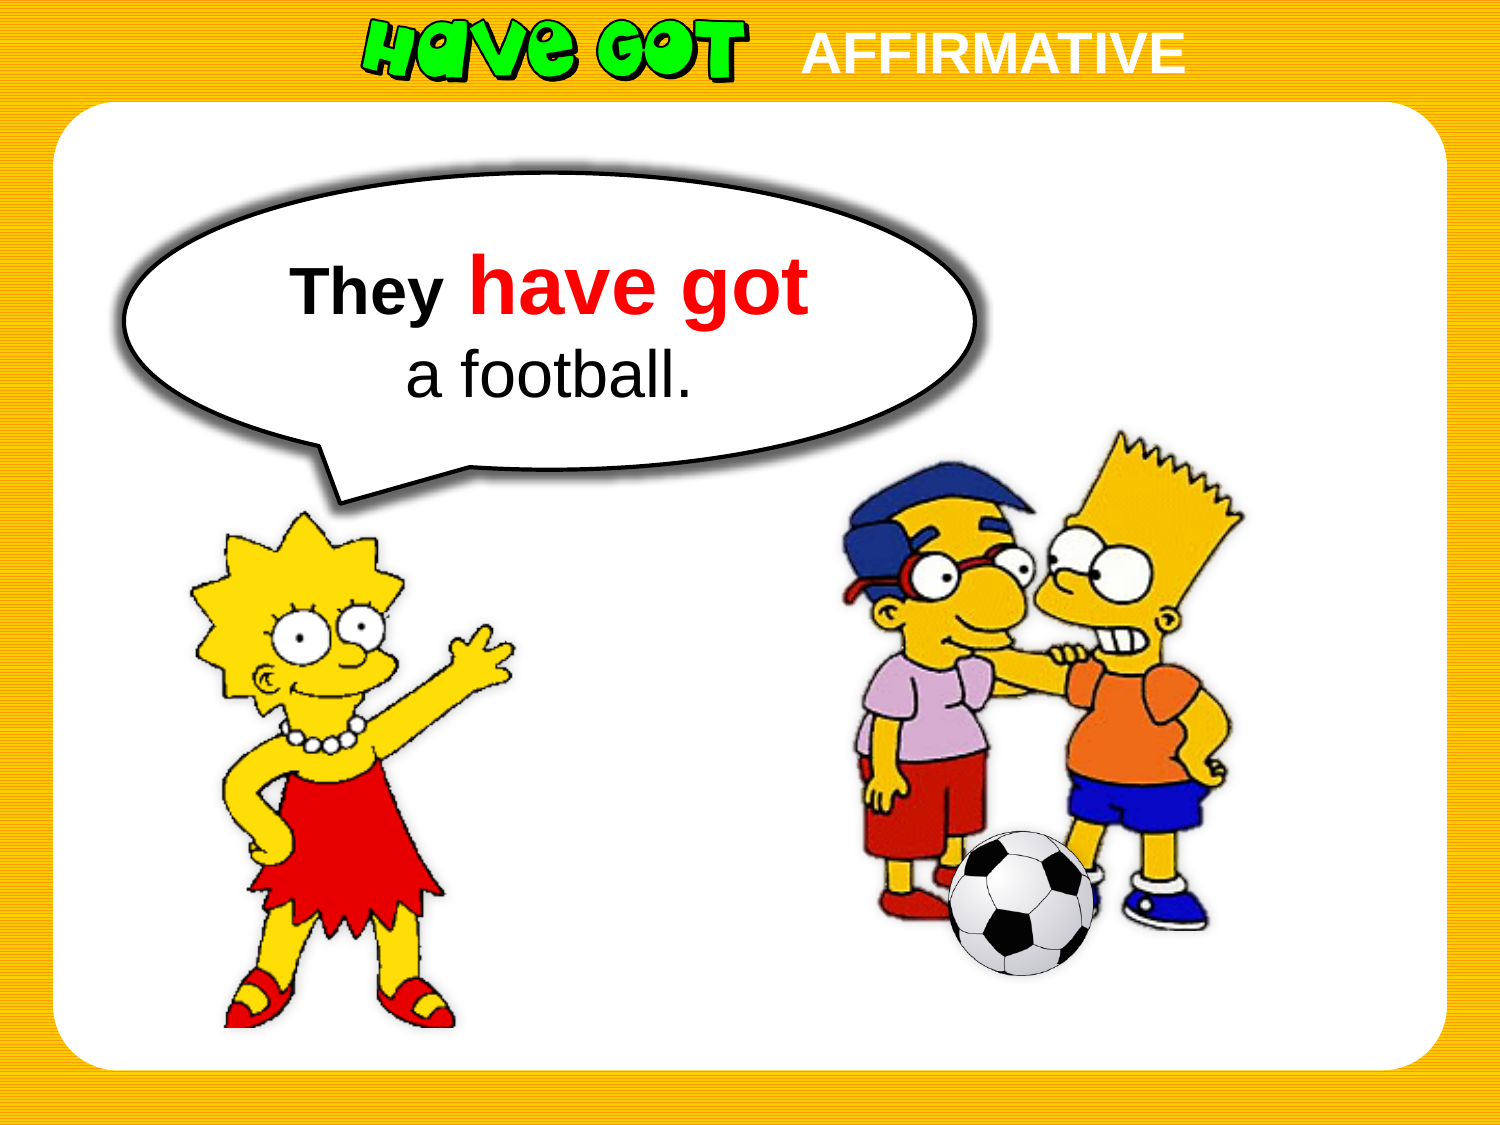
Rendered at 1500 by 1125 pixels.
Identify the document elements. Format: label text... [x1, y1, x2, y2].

picture [825, 426, 1249, 981]
text_box AFFIRMATIVE [785, 7, 1317, 93]
picture [359, 17, 751, 83]
text_box They have got a football. [121, 170, 978, 491]
text_box [50, 99, 1450, 1073]
picture [179, 498, 526, 1028]
